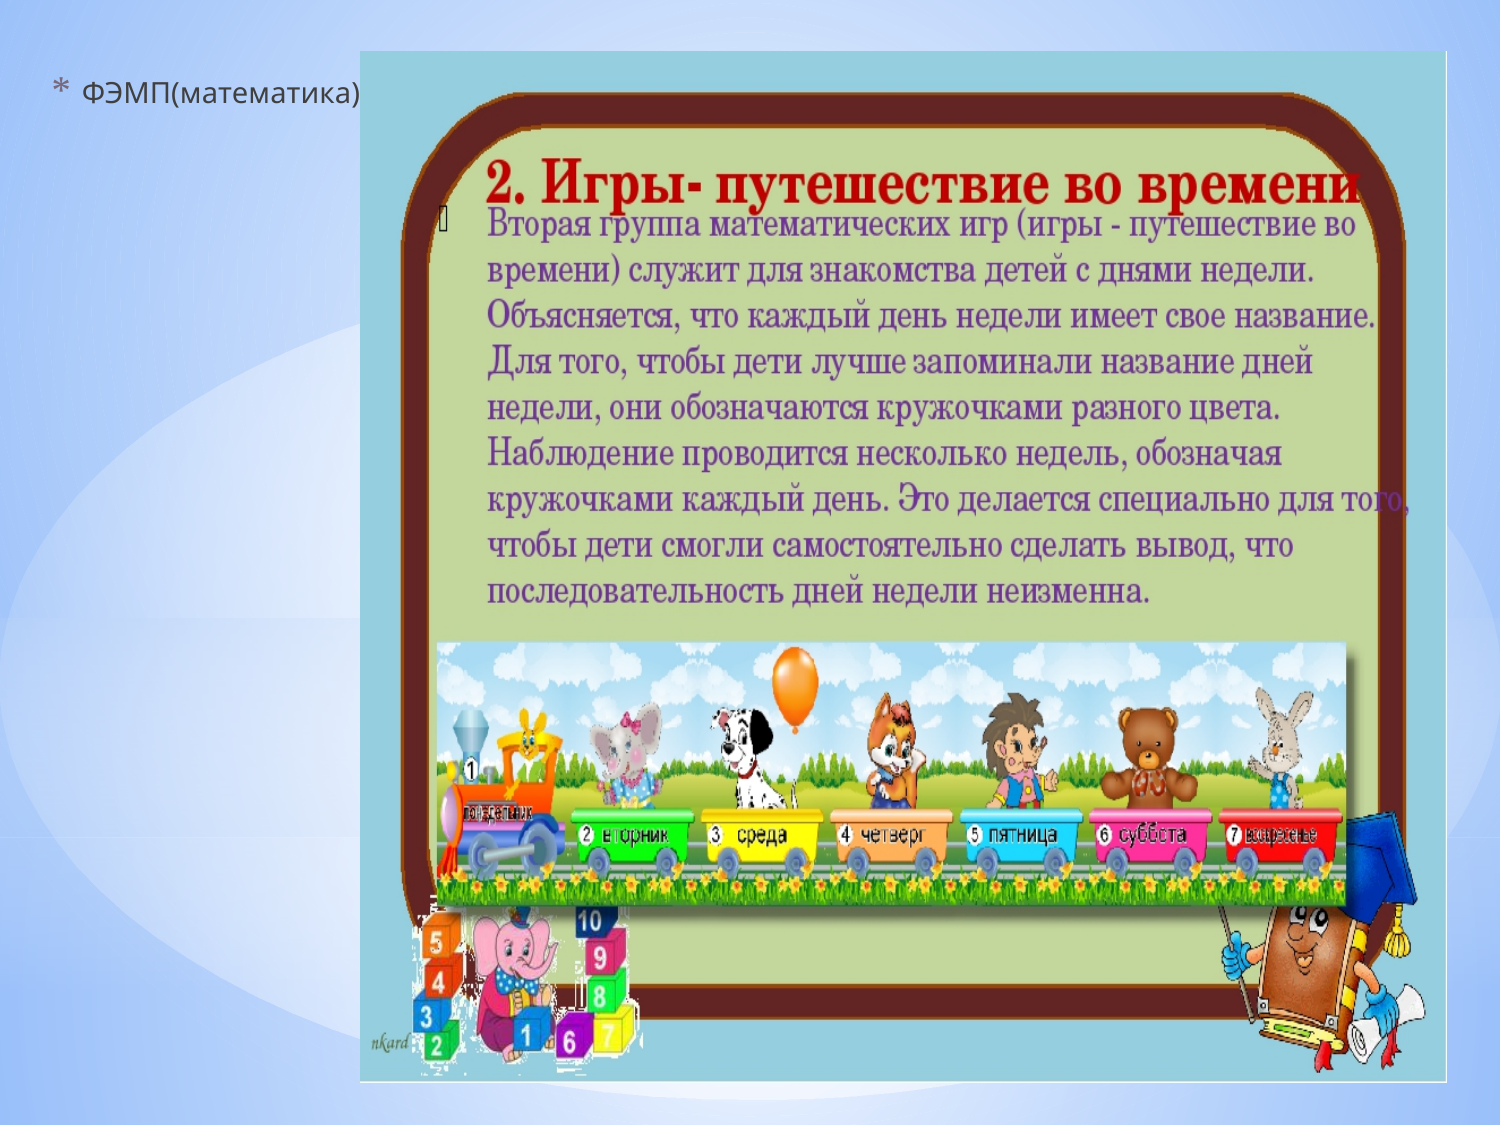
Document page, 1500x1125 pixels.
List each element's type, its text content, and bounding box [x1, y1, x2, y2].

picture [359, 50, 1448, 1083]
list ФЭМП(математика) [29, 19, 1471, 1083]
